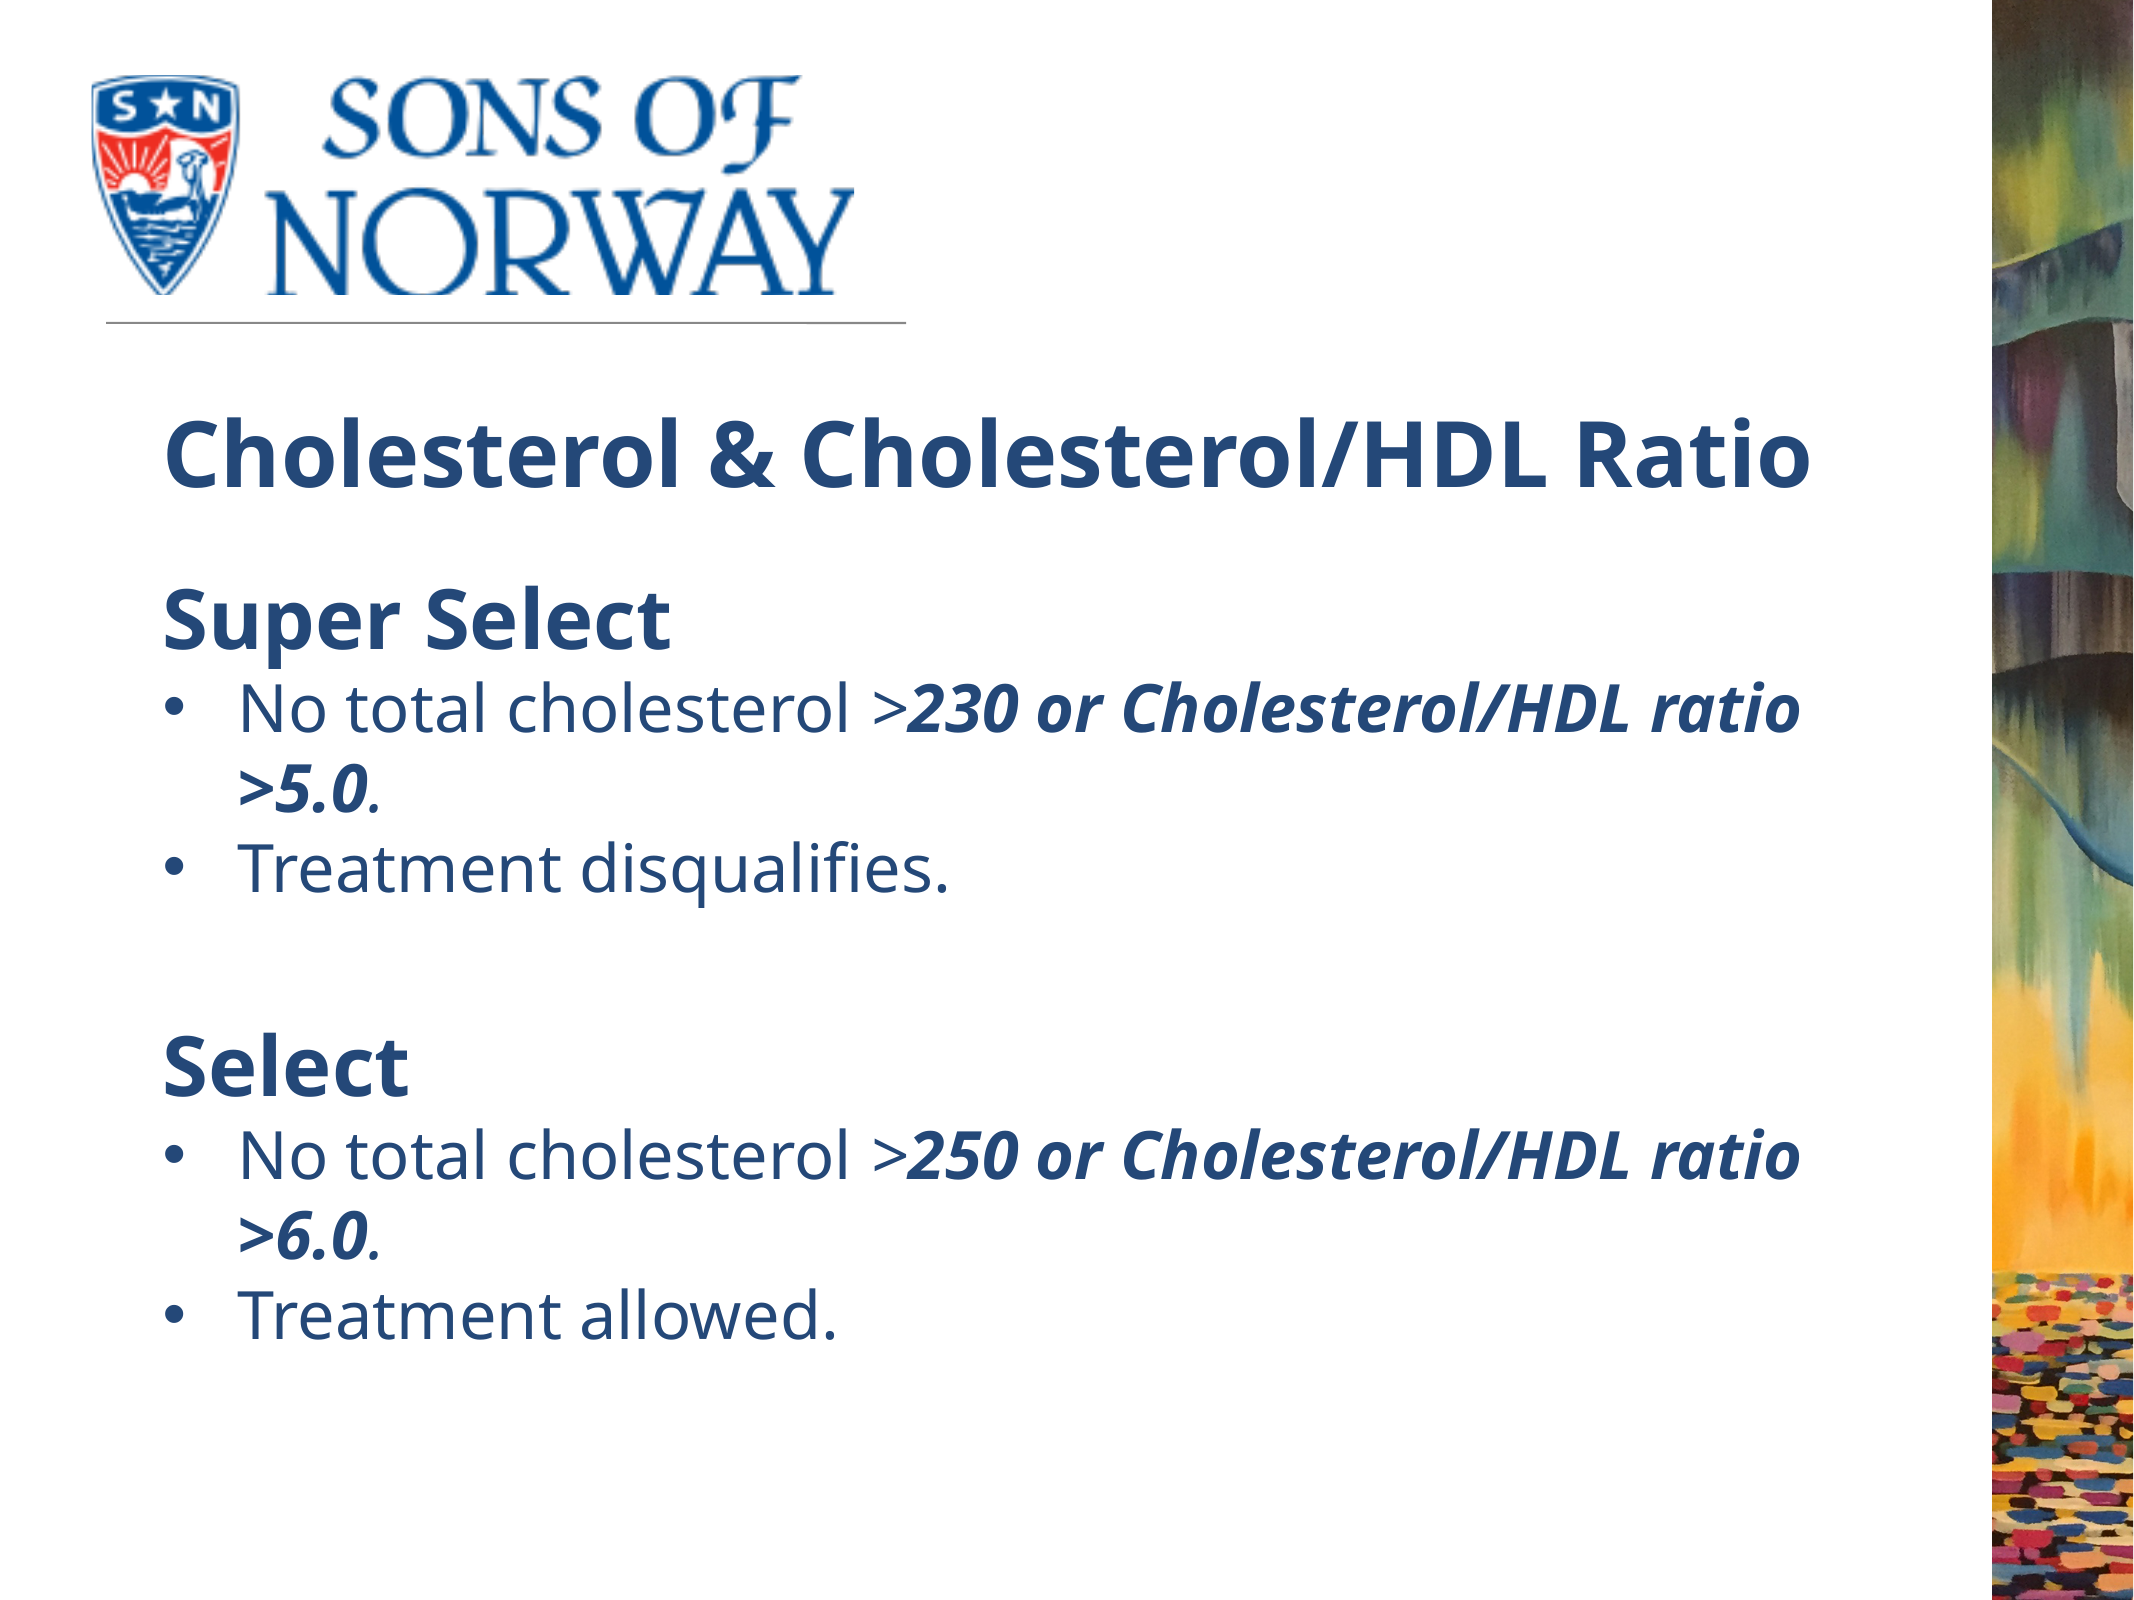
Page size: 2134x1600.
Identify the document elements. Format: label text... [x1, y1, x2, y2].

text_box Cholesterol & Cholesterol/HDL Ratio Super Select No total cholesterol >230 or Cholesterol/HDL ratio >5.0. Treatment disqualifies. Select No total cholesterol >250 or Cholesterol/HDL ratio >6.0. Treatment allowed. [154, 387, 1930, 1488]
picture [1992, 0, 2134, 1600]
picture [91, 74, 855, 296]
